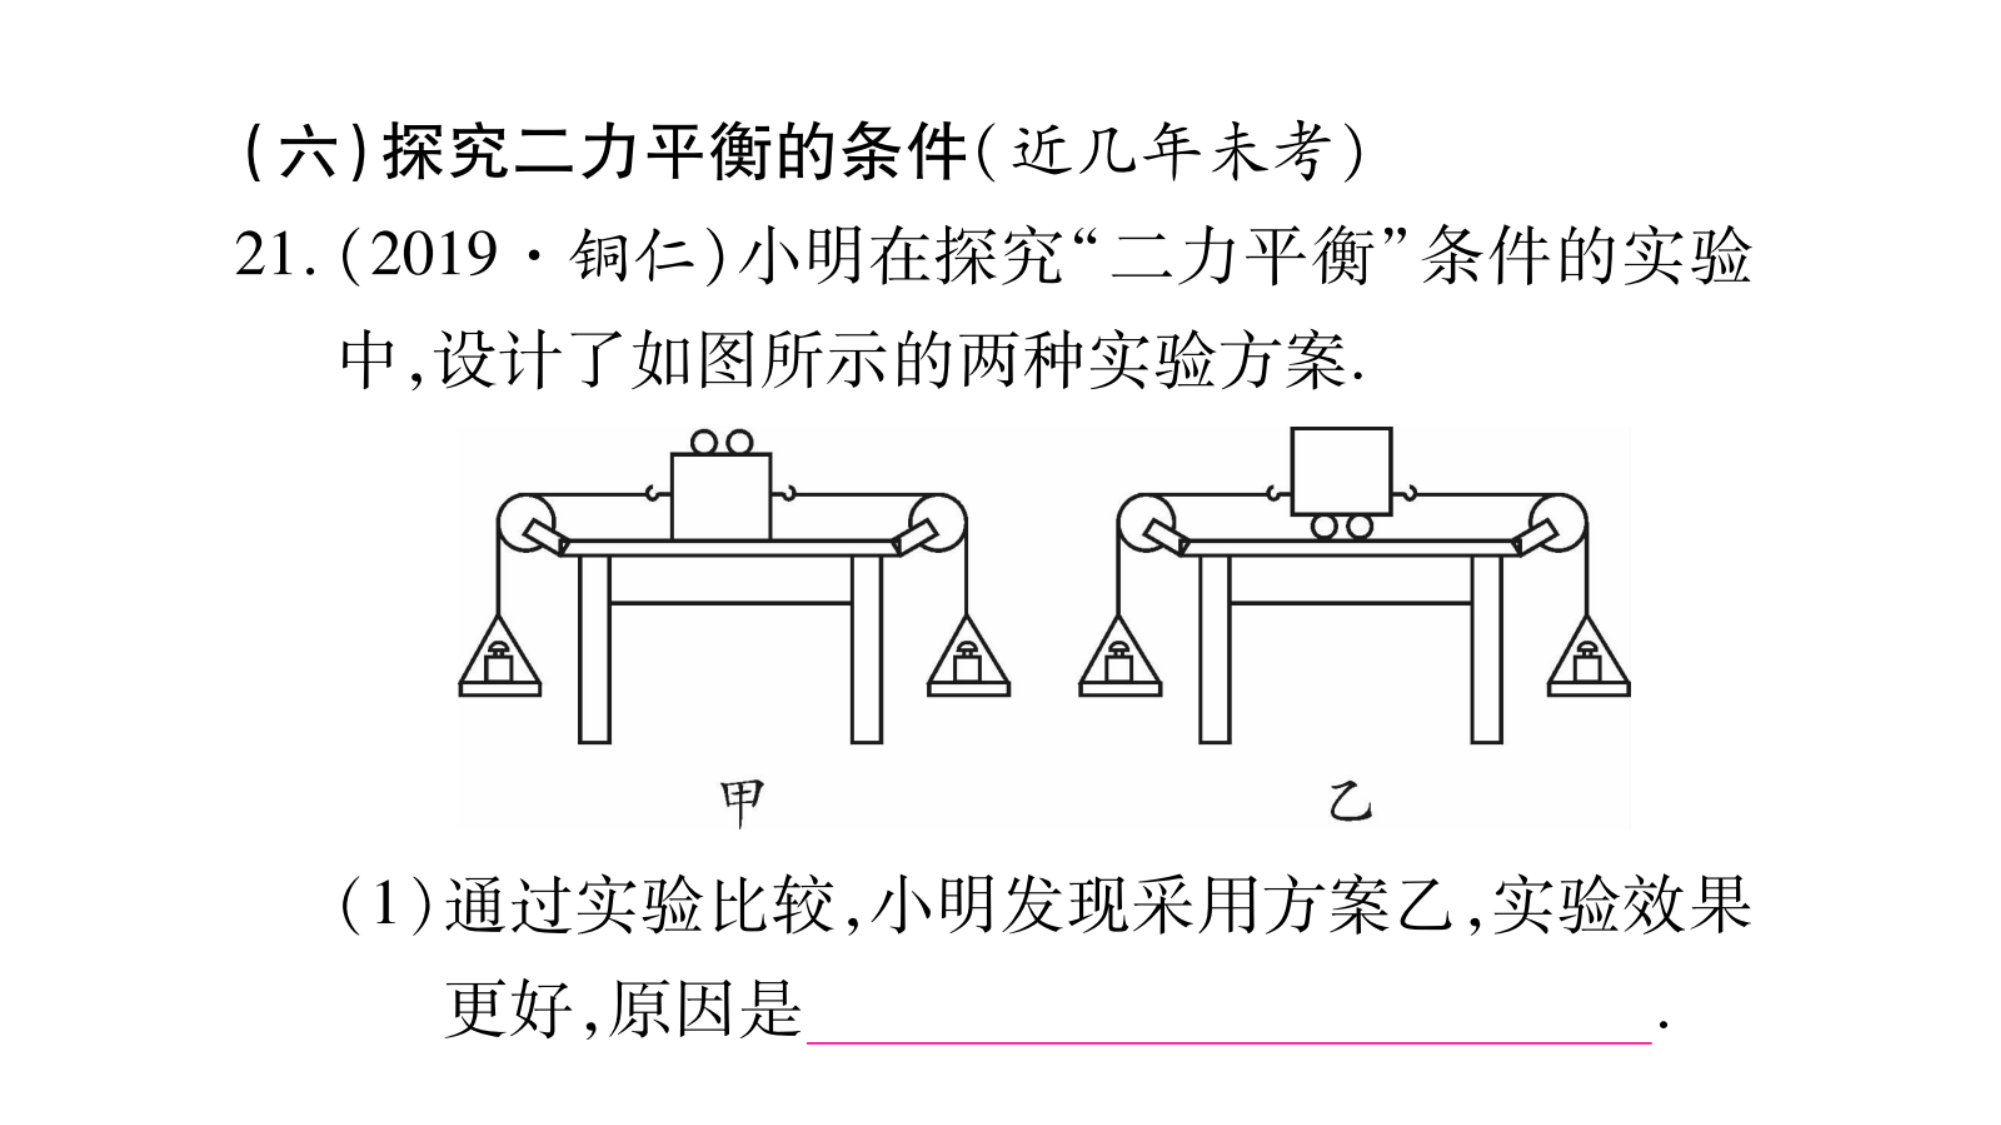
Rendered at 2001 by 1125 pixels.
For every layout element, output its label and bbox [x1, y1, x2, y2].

picture [234, 109, 1765, 1046]
